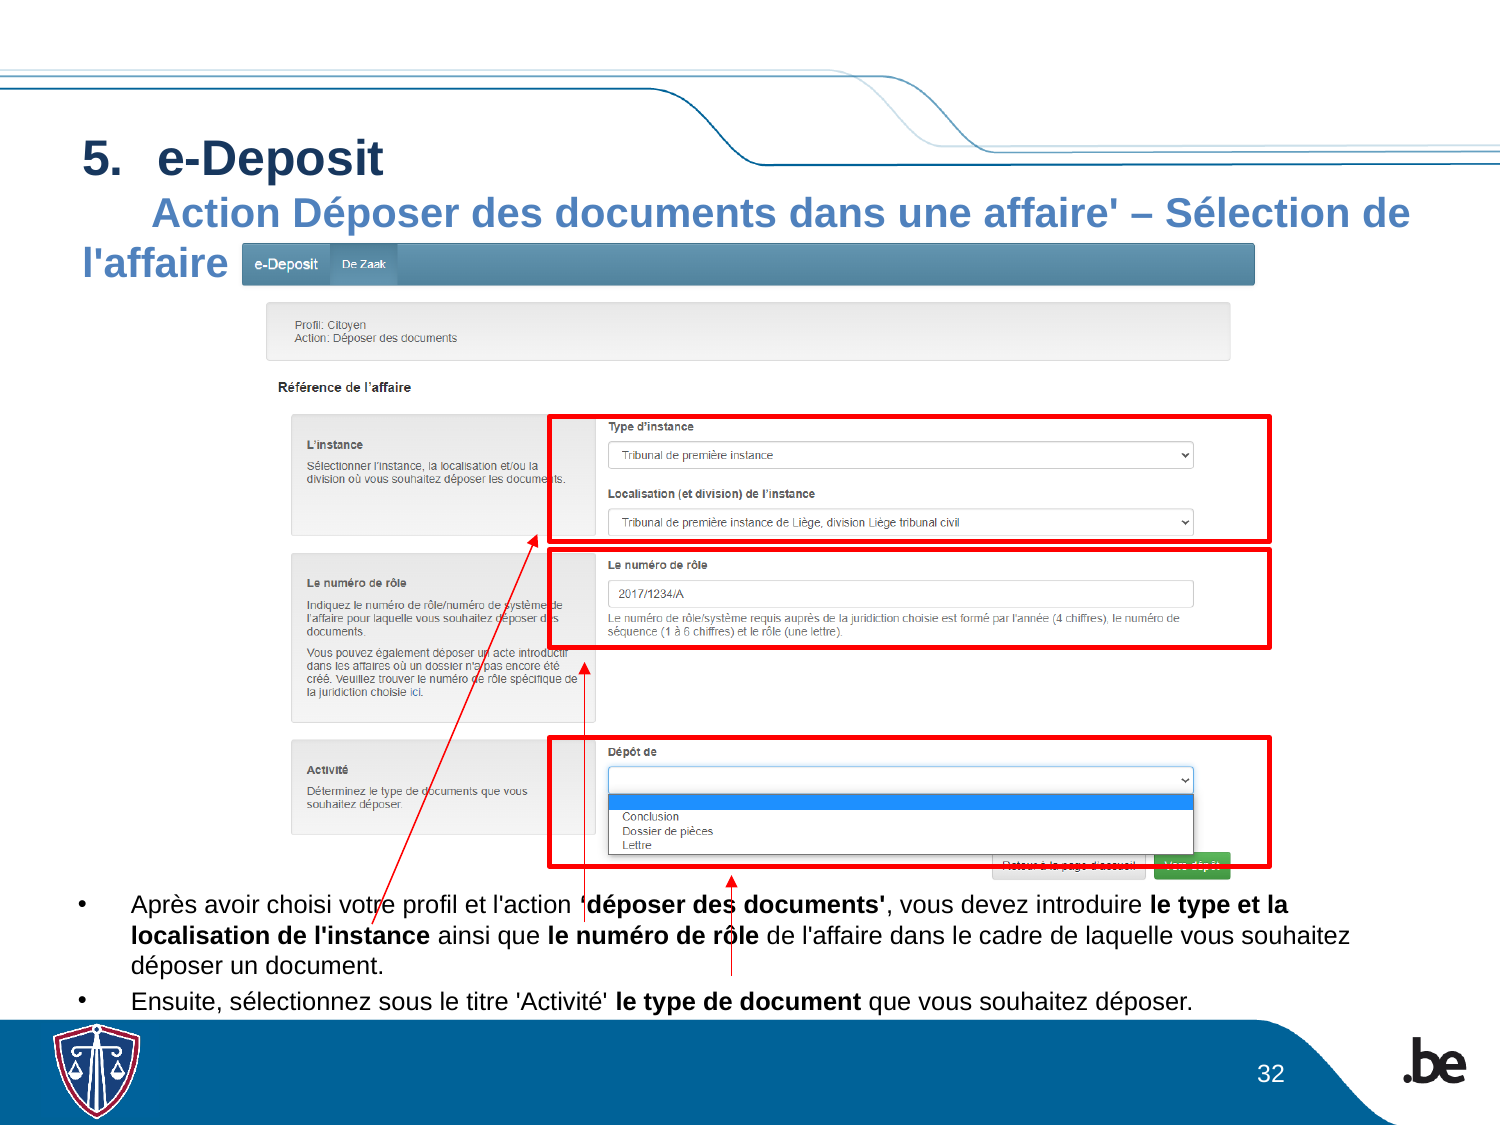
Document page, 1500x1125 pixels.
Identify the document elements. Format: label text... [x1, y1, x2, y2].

list Après avoir choisi votre profil et l'action ‘déposer des documents', vous devez introduire le type et la localisation de l'instance ainsi que le numéro de rôle de l'affaire dans le cadre de laquelle vous souhaitez déposer un document. Ensuite, sélectionnez sous le titre 'Activité' le type de document que vous souhaitez déposer. [62, 880, 1426, 1024]
text_box [1262, 416, 1270, 542]
text_box [1262, 549, 1270, 648]
text_box [1262, 737, 1270, 867]
picture [0, 0, 1500, 1125]
slide_number 32 [1149, 1049, 1301, 1125]
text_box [371, 533, 538, 925]
text_box e-Deposit Action Déposer des documents dans une affaire' – Sélection de l'affaire [67, 111, 1430, 299]
